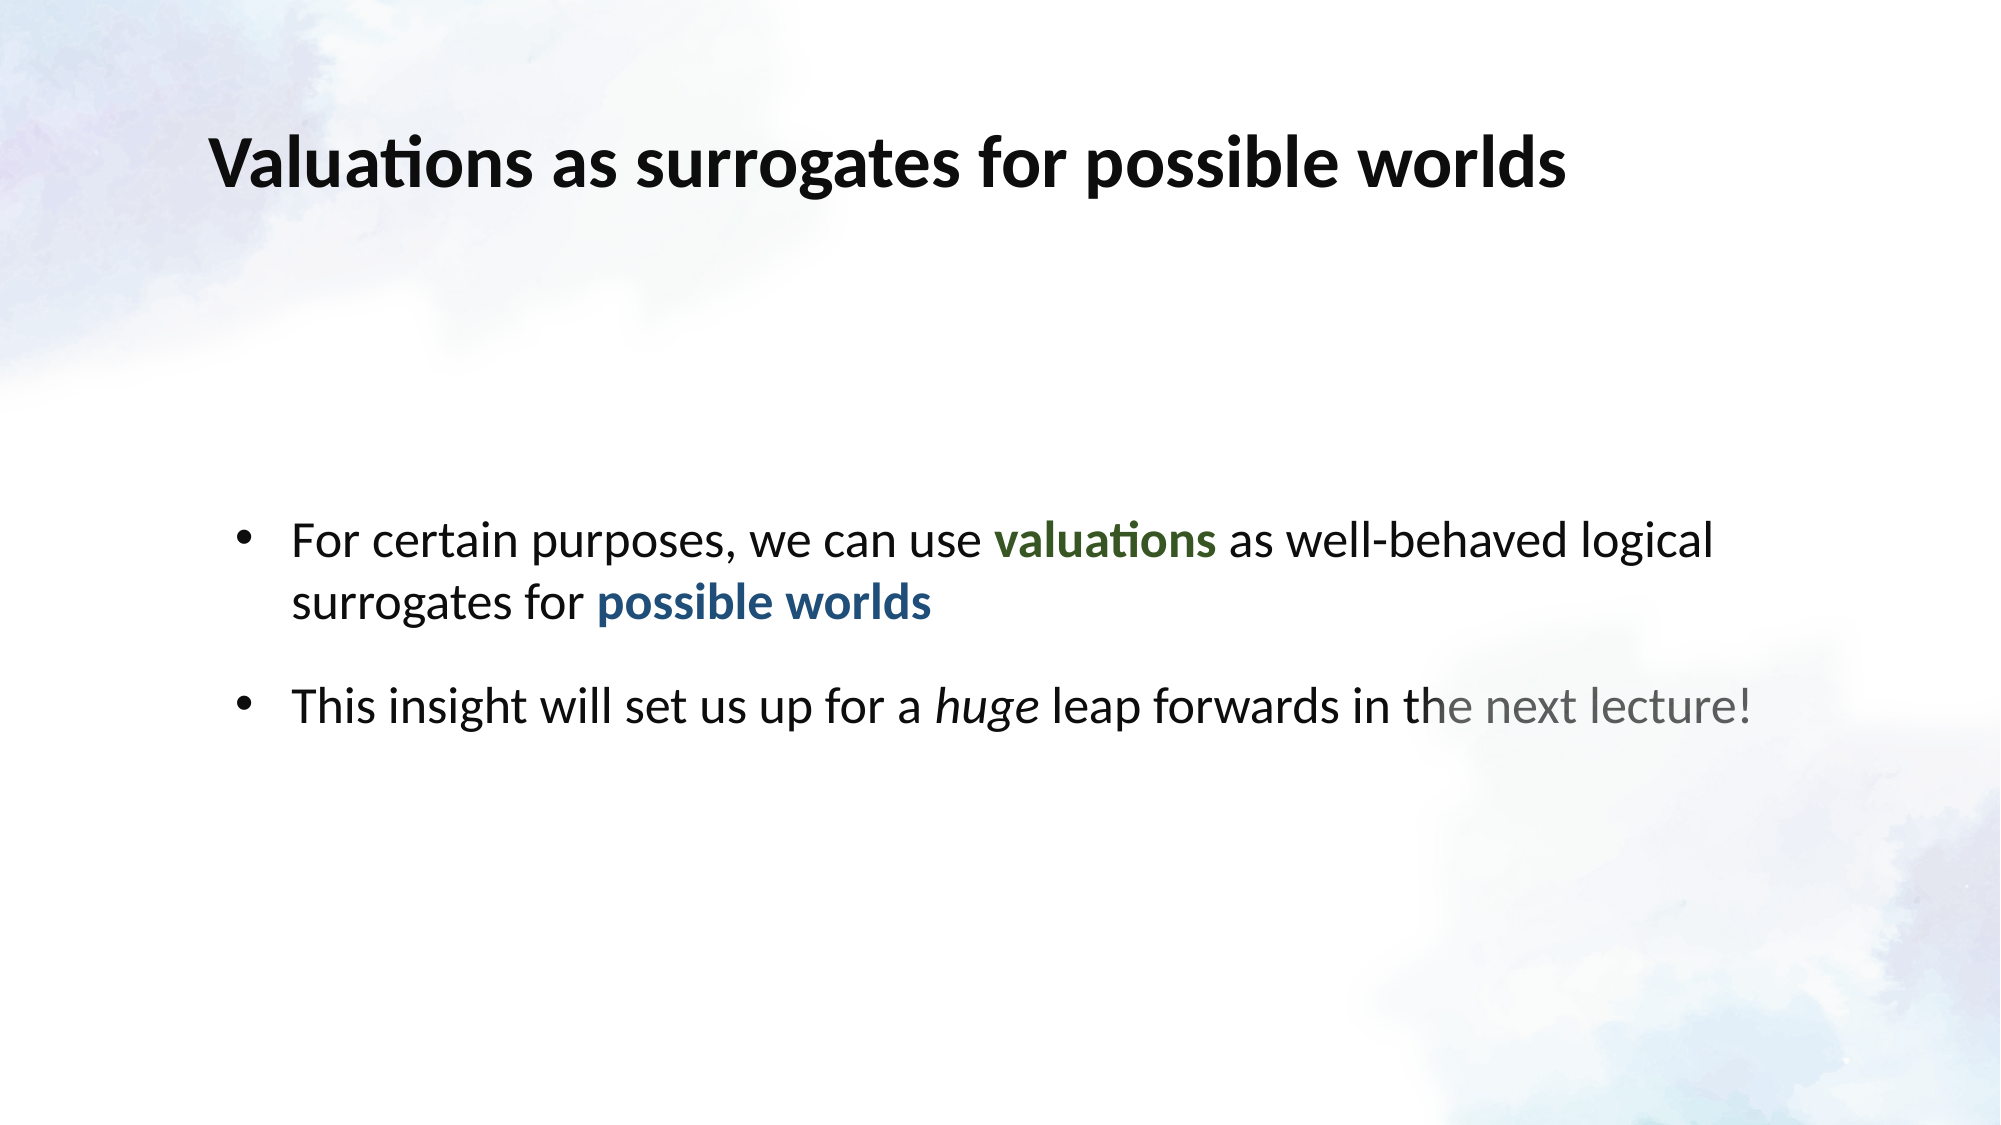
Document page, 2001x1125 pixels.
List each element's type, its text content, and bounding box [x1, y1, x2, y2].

text_box Valuations as surrogates for possible worlds [867, 104, 1753, 210]
picture [0, 0, 867, 474]
picture [1332, 562, 2000, 1125]
text_box For certain purposes, we can use valuations as well-behaved logical surrogates for possible worlds This insight will set us up for a huge leap forwards in the next lecture! [220, 497, 1780, 742]
